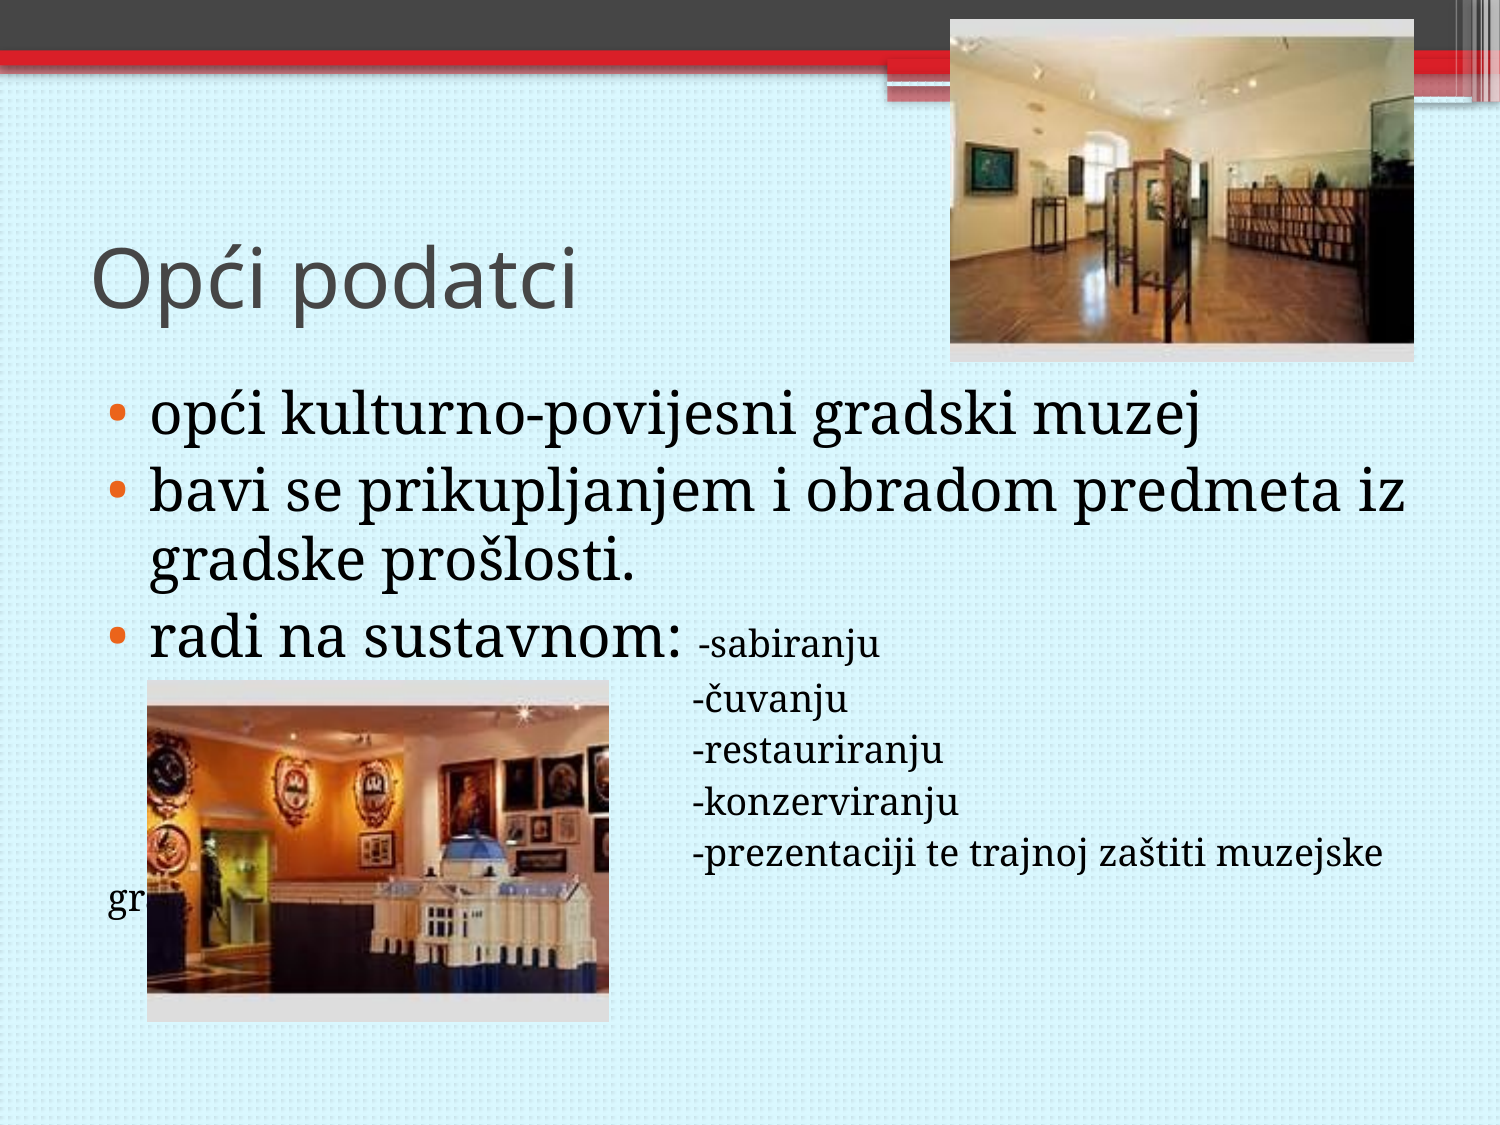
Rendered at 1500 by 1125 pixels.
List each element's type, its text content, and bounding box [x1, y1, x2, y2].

list opći kulturno-povijesni gradski muzej bavi se prikupljanjem i obradom predmeta iz gradske prošlosti. radi na sustavnom: -sabiranju -čuvanju -restauriranju -konzerviranju -prezentaciji te trajnoj zaštiti muzejske građe [75, 368, 1425, 1079]
picture [147, 680, 609, 1022]
title Opći podatci [75, 187, 944, 363]
title Opći podatci [1420, 187, 1425, 363]
picture [950, 18, 1415, 362]
